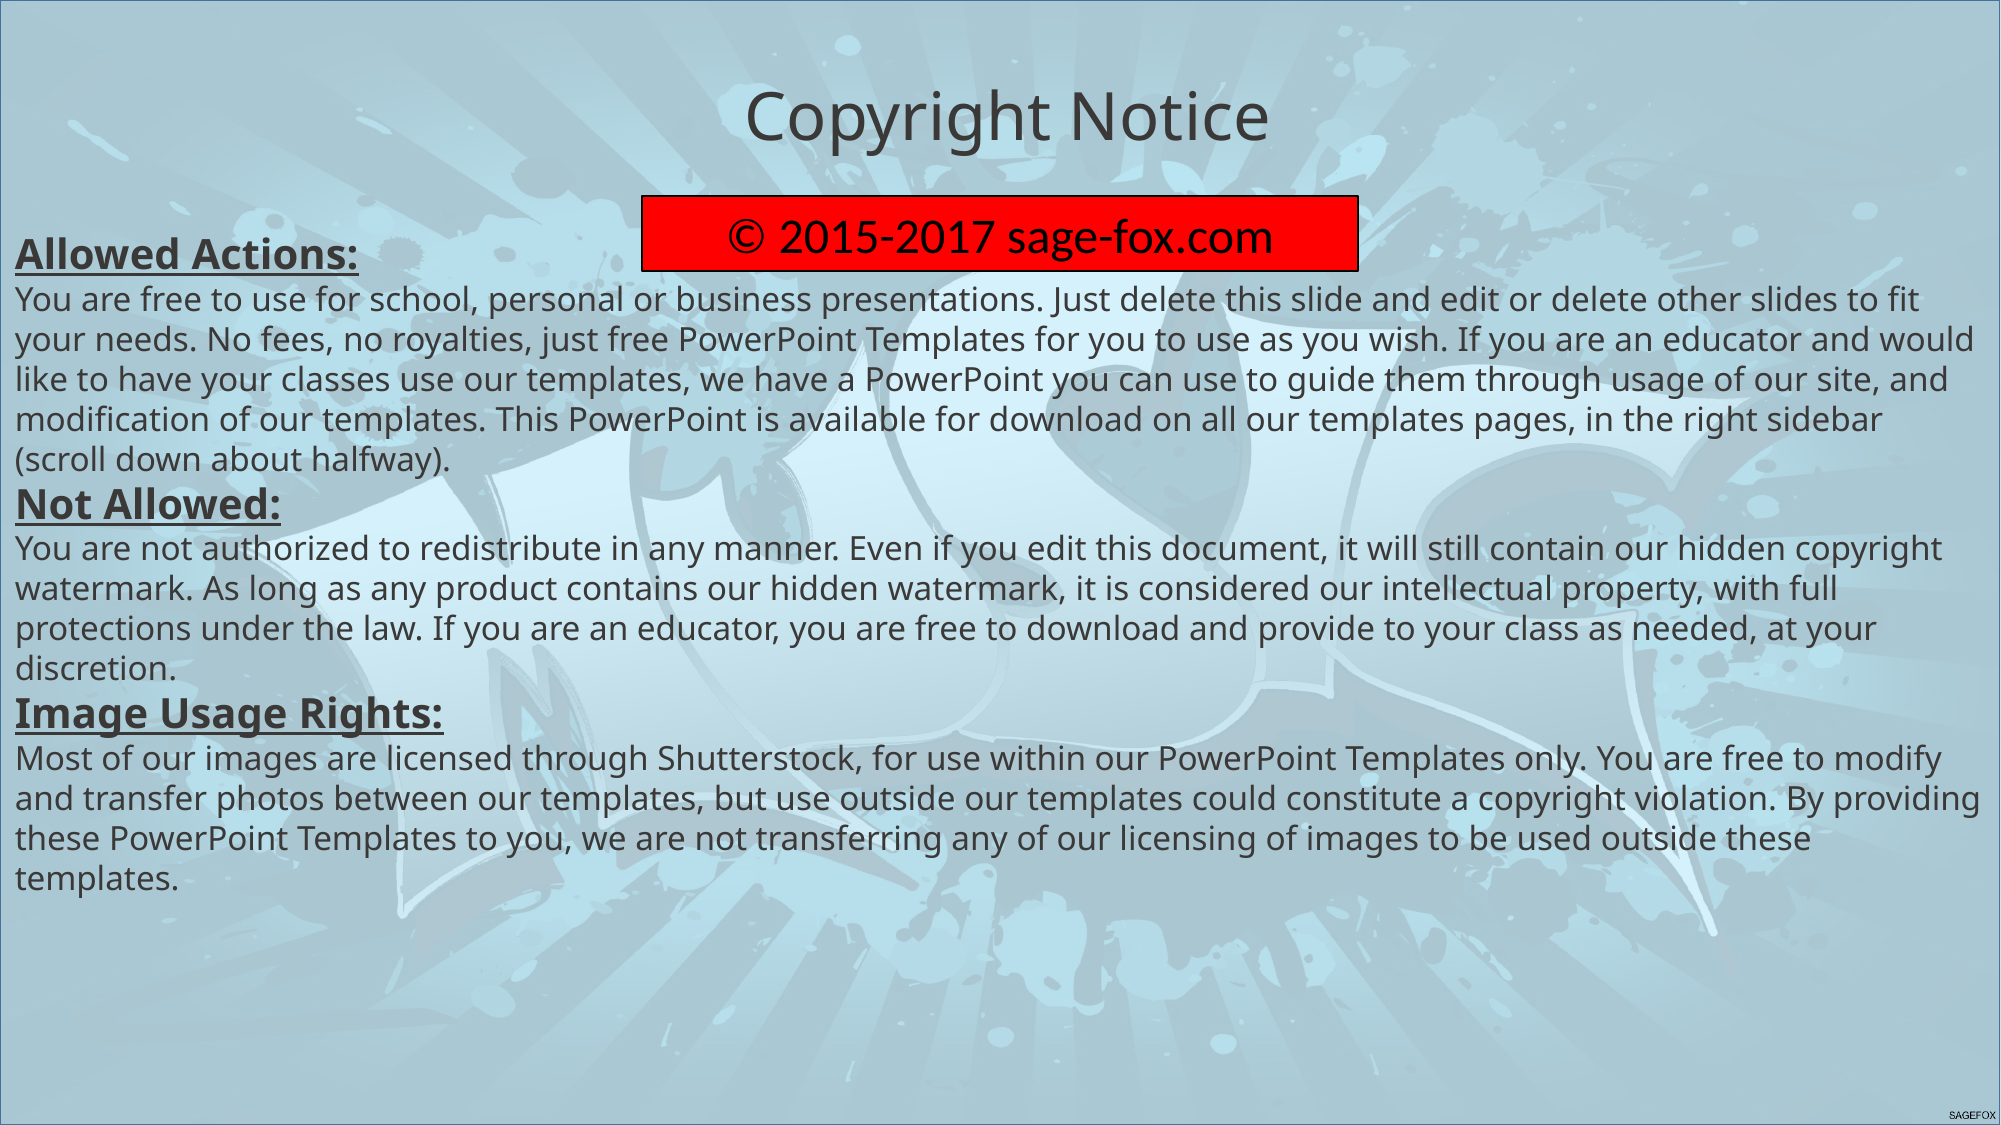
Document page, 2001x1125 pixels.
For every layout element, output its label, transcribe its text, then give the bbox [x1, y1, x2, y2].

text_box © 2015-2017 sage-fox.com [641, 196, 1358, 272]
title Copyright Notice [493, 60, 1524, 178]
text_box Allowed Actions: You are free to use for school, personal or business presentations. Just delete this slide and edit or delete other slides to fit your needs. No fees, no royalties, just free PowerPoint Templates for you to use as you wish. If you are an educator and would like to have your classes use our templates, we have a PowerPoint you can use to guide them through usage of our site, and modification of our templates. This PowerPoint is available for download on all our templates pages, in the right sidebar (scroll down about halfway). Not Allowed: You are not authorized to redistribute in any manner. Even if you edit this document, it will still contain our hidden copyright watermark. As long as any product contains our hidden watermark, it is considered our intellectual property, with full protections under the law. If you are an educator, you are free to download and provide to your class as needed, at your discretion. Image Usage Rights: Most of our images are licensed through Shutterstock, for use within our PowerPoint Templates only. You are free to modify and transfer photos between our templates, but use outside our templates could constitute a copyright violation. By providing these PowerPoint Templates to you, we are not transferring any of our licensing of images to be used outside these templates. [0, 0, 2000, 1125]
